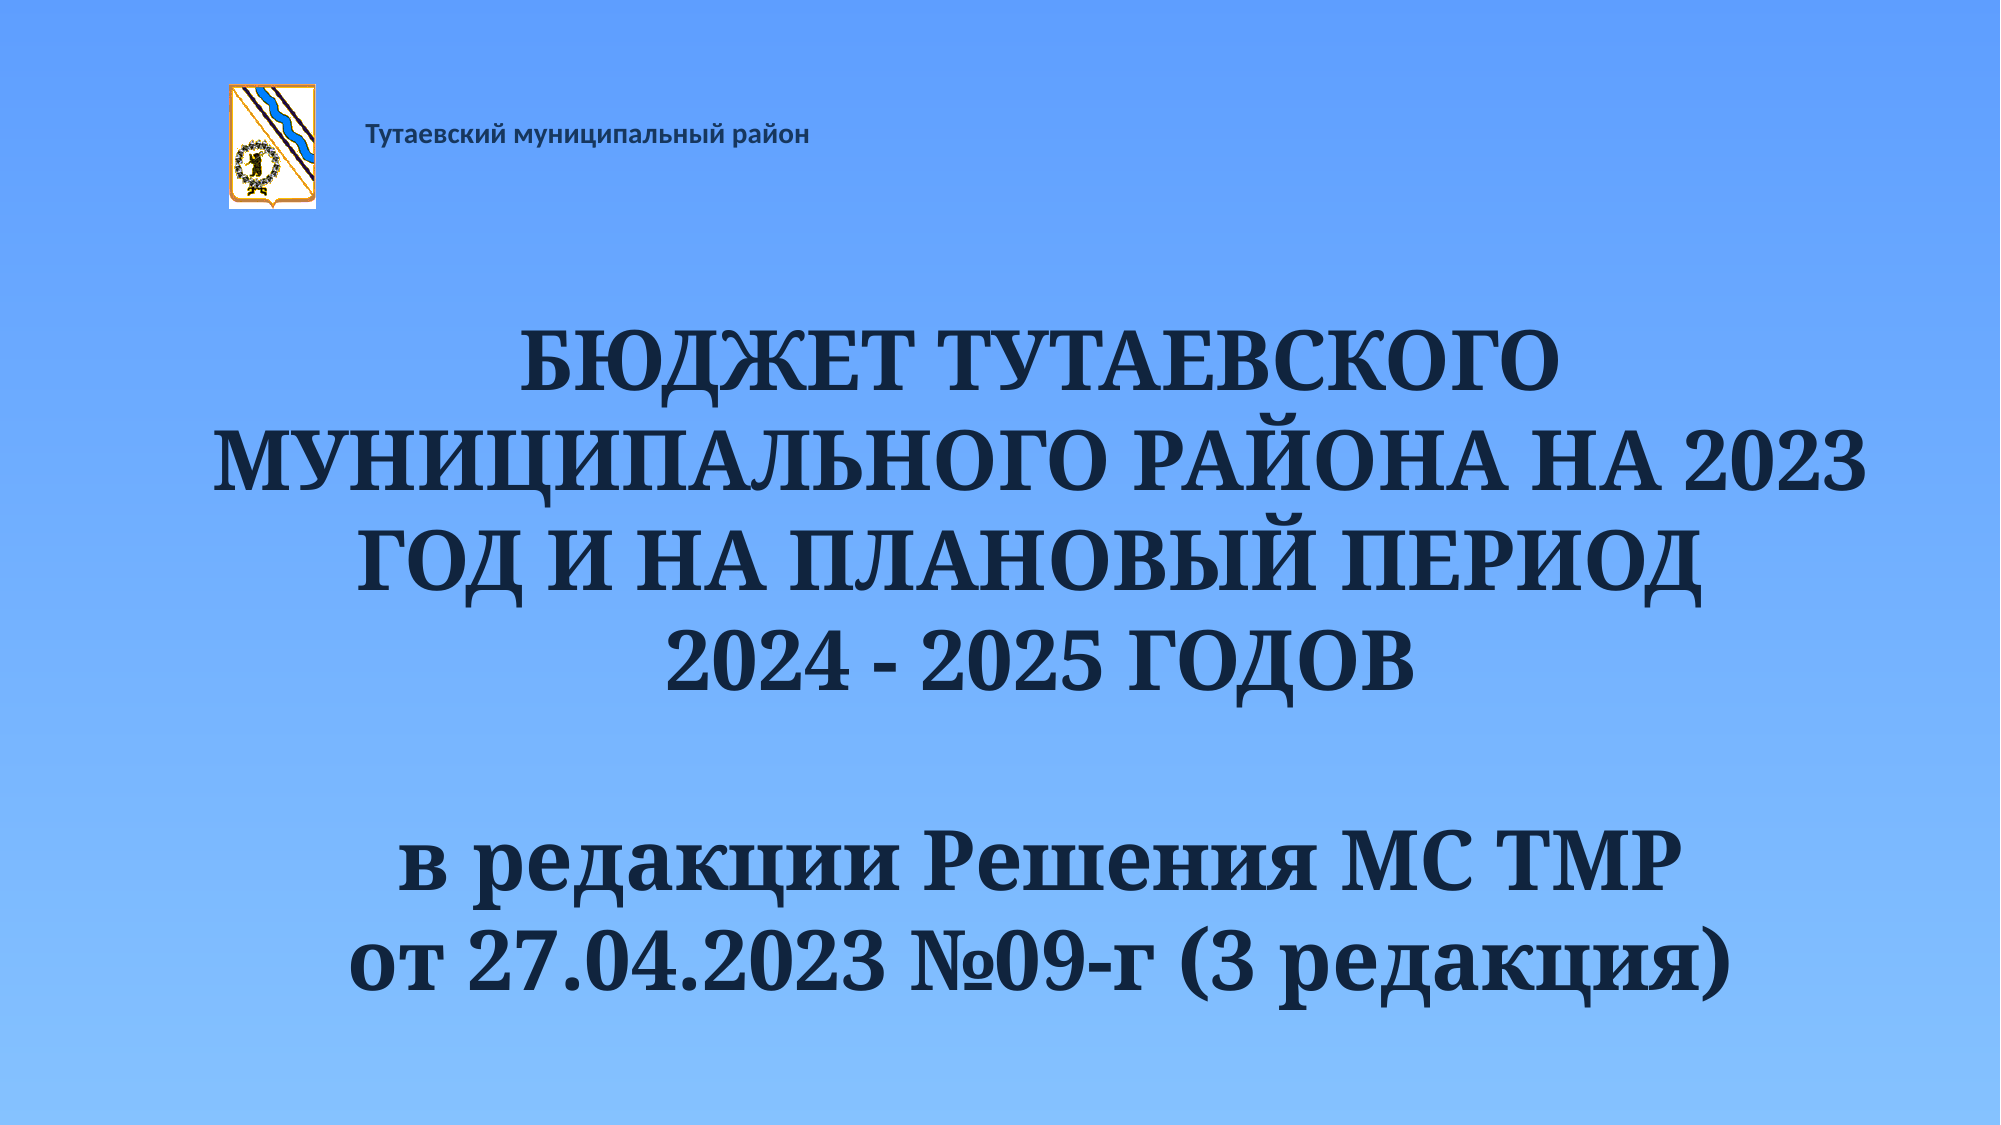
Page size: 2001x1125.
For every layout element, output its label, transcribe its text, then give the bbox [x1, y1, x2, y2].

picture [228, 84, 316, 209]
title Тутаевский муниципальный район [350, 90, 990, 173]
subtitle БЮДЖЕТ ТУТАЕВСКОГО МУНИЦИПАЛЬНОГО РАЙОНА НА 2023 ГОД И НА ПЛАНОВЫЙ ПЕРИОД 2024 - 2025 ГОДОВ в редакции Решения МС ТМР от 27.04.2023 №09-г (3 редакция) [154, 299, 1929, 729]
